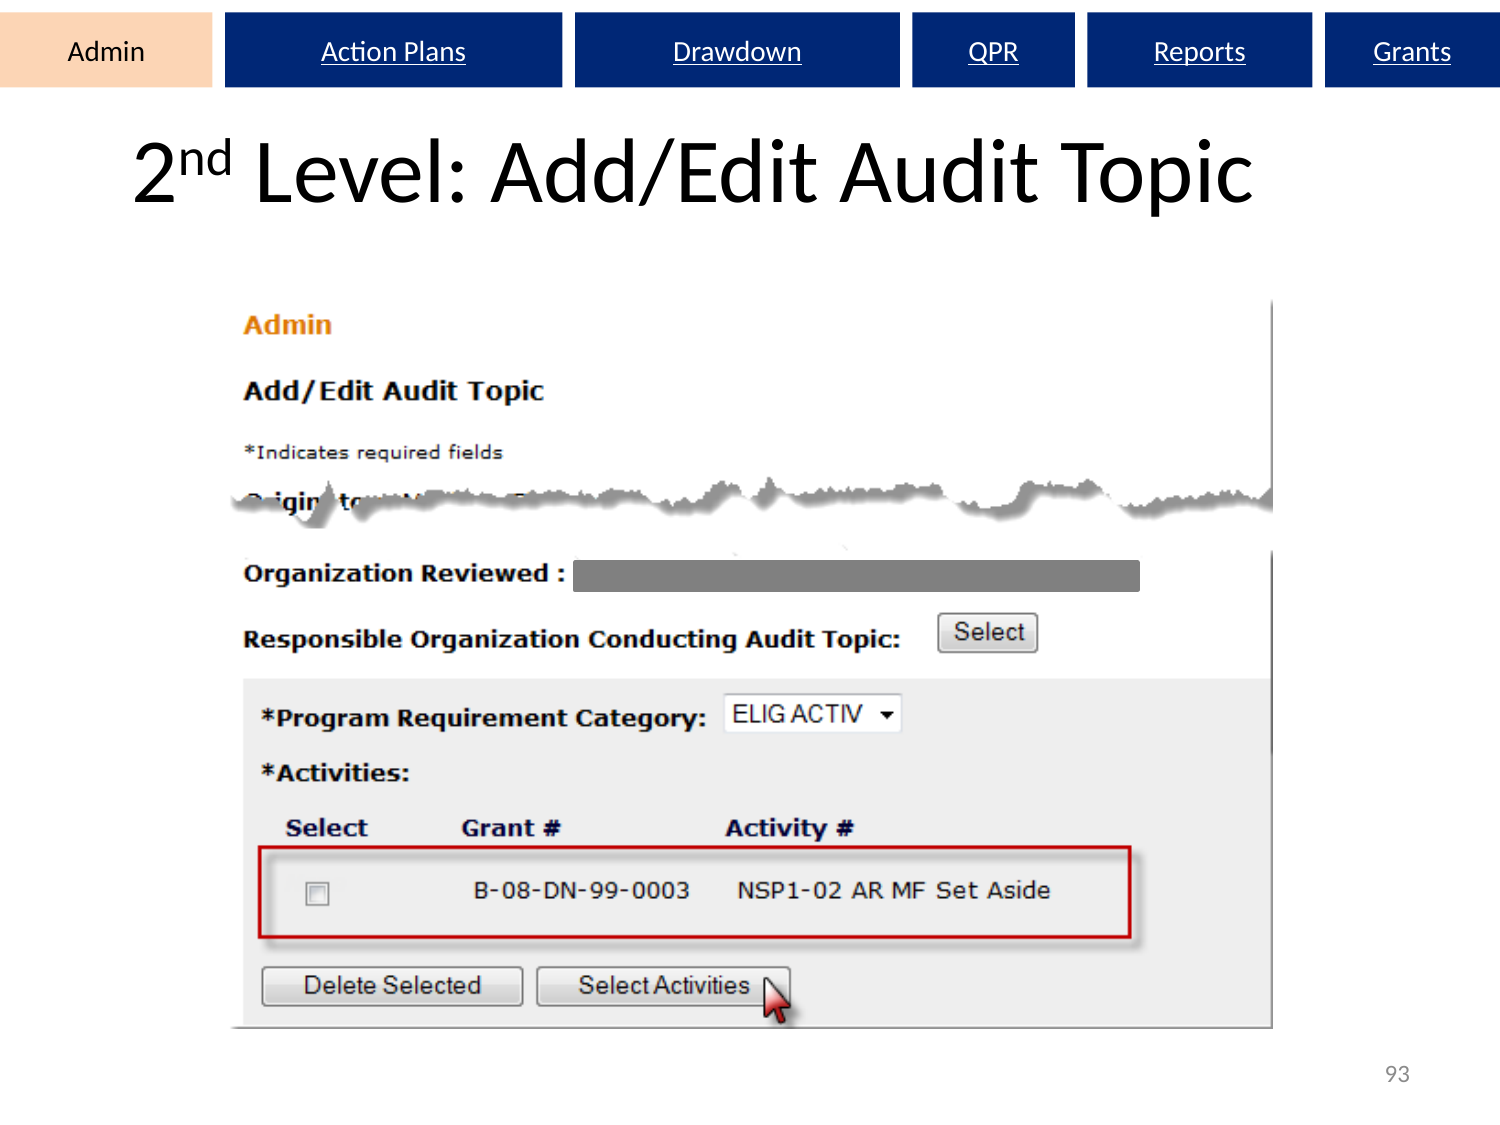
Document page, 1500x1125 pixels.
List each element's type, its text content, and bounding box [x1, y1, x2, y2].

picture [217, 287, 1273, 1030]
slide_number 93 [1074, 1042, 1425, 1103]
title 2nd Level: Add/Edit Audit Topic [75, 97, 1425, 260]
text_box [0, 12, 1500, 88]
